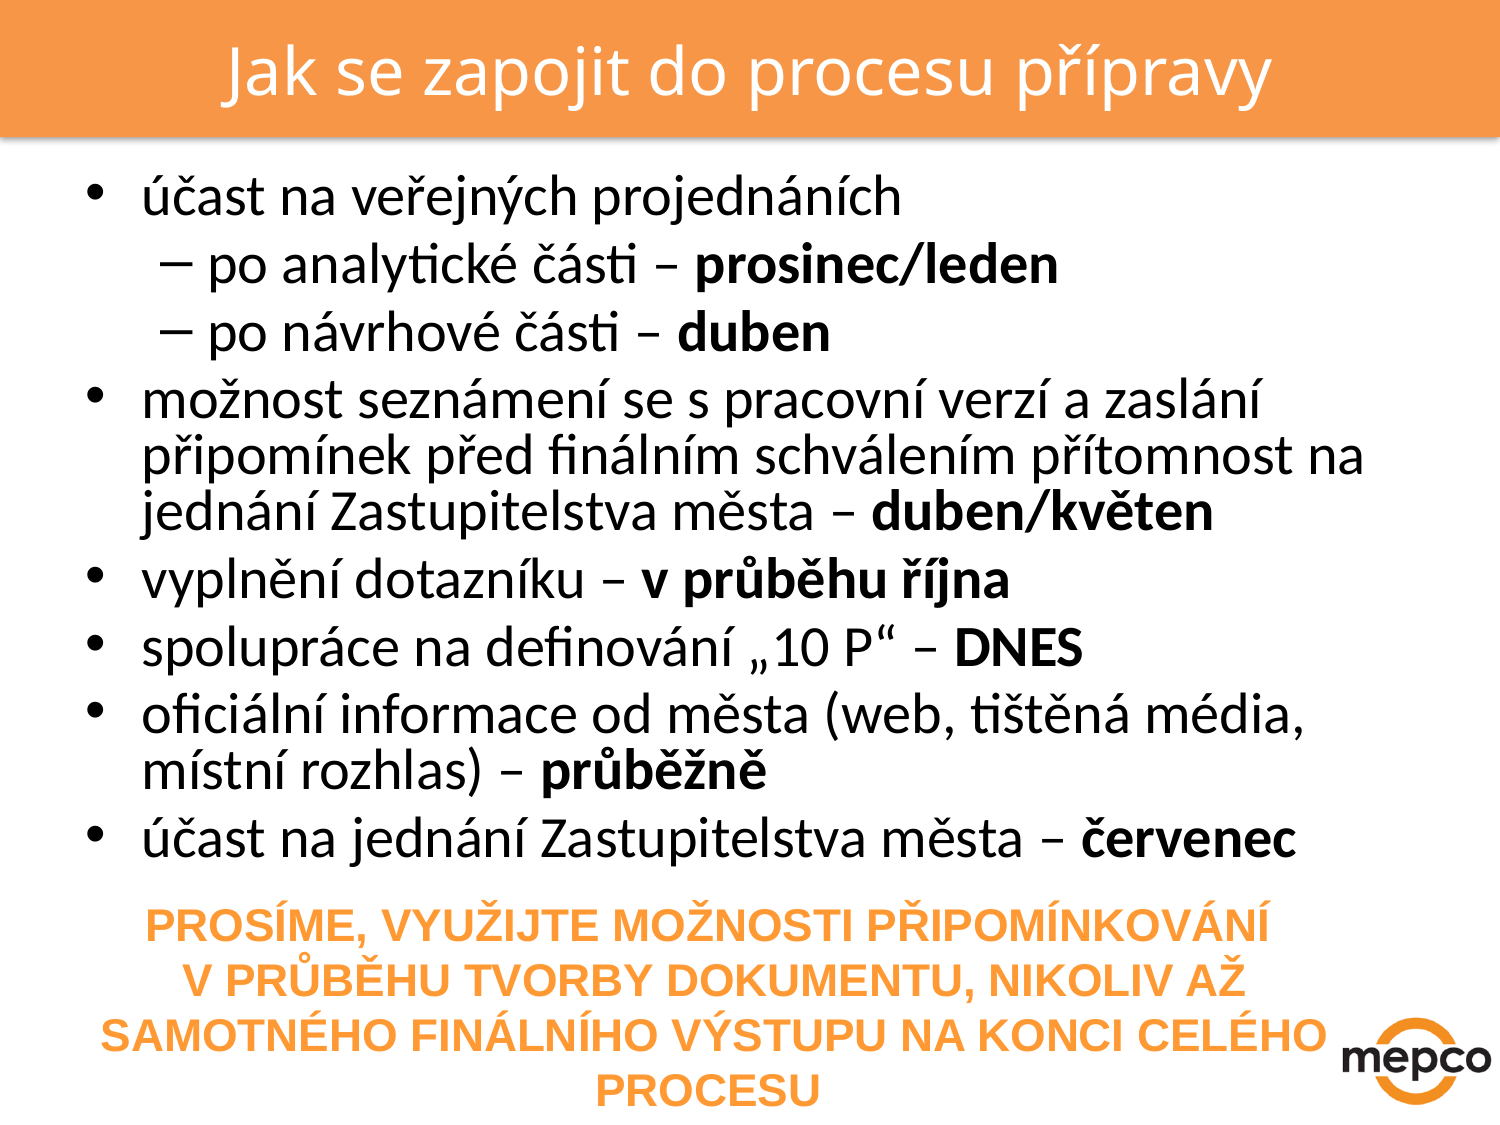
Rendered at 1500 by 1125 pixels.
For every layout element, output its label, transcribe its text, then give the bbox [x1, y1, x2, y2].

picture [1336, 1001, 1496, 1125]
text_box PROSÍME, VYUŽIJTE MOŽNOSTI PŘIPOMÍNKOVÁNÍ V PRŮBĚHU TVORBY DOKUMENTU, NIKOLIV AŽ SAMOTNÉHO FINÁLNÍHO VÝSTUPU NA KONCI CELÉHO PROCESU [41, 888, 1388, 1124]
list účast na veřejných projednáních po analytické části – prosinec/leden po návrhové části – duben možnost seznámení se s pracovní verzí a zaslání připomínek před finálním schválením přítomnost na jednání Zastupitelstva města – duben/květen vyplnění dotazníku – v průběhu října spolupráce na definování „10 P“ – DNES oficiální informace od města (web, tištěná média, místní rozhlas) – průběžně účast na jednání Zastupitelstva města – červenec [70, 163, 1421, 1000]
title Jak se zapojit do procesu přípravy [0, 0, 1500, 138]
